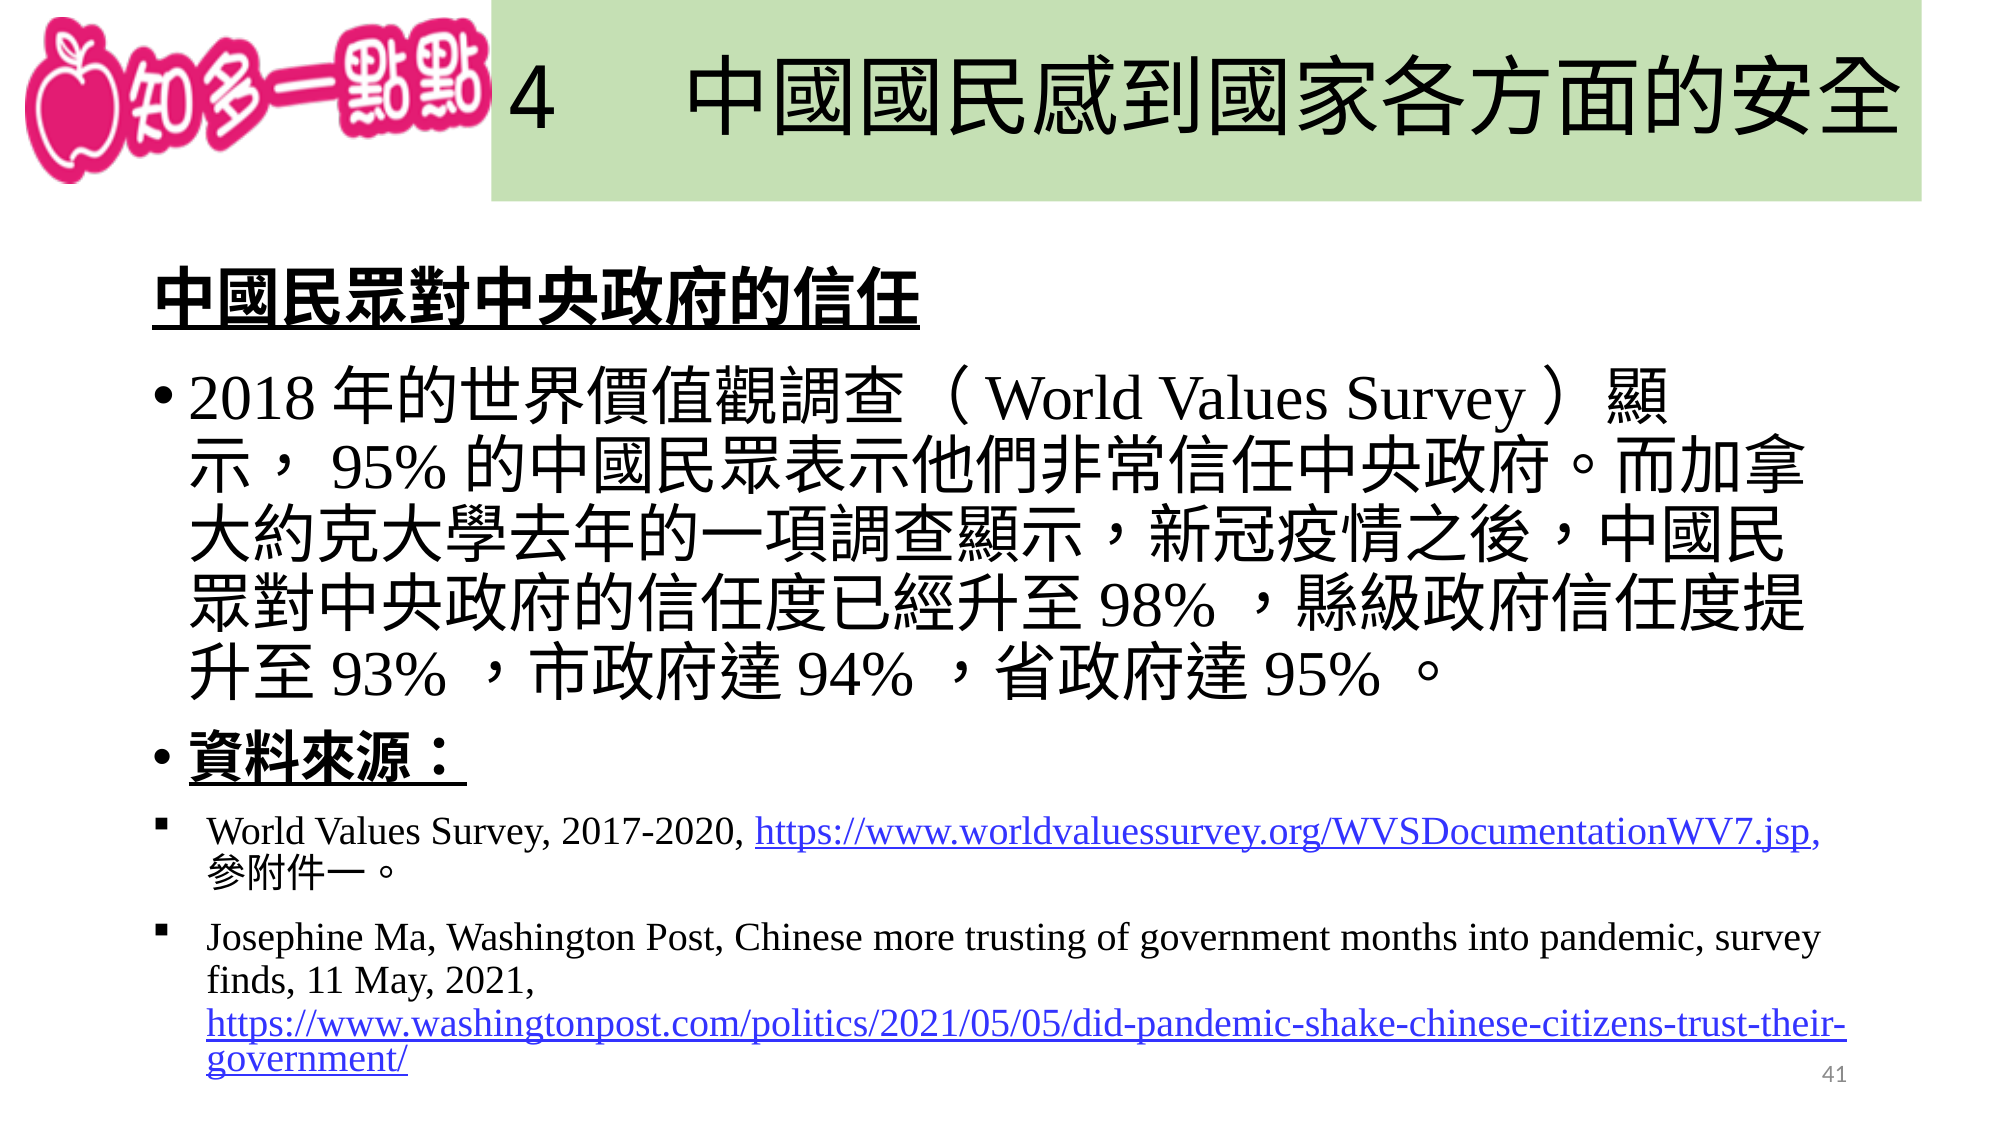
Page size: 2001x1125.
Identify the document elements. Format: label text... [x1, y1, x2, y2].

list 中國民眾對中央政府的信任 2018年的世界價值觀調查（World Values Survey）顯示，95%的中國民眾表示他們非常信任中央政府。而加拿大約克大學去年的一項調查顯示，新冠疫情之後，中國民眾對中央政府的信任度已經升至98%，縣級政府信任度提升至93%，市政府達94%，省政府達95%。 資料來源： World Values Survey, 2017-2020, https://www.worldvaluessurvey.org/WVSDocumentationWV7.jsp, 參附件一。 Josephine Ma, Washington Post, Chinese more trusting of government months into pandemic, survey finds, 11 May, 2021, https://www.washingtonpost.com/politics/2021/05/05/did-pandemic-shake-chinese-citizens-trust-their-government/ [137, 257, 1863, 1103]
title 4 中國國民感到國家各方面的安全 [491, 0, 1922, 202]
picture [25, 17, 492, 184]
slide_number 41 [1412, 1042, 1863, 1103]
